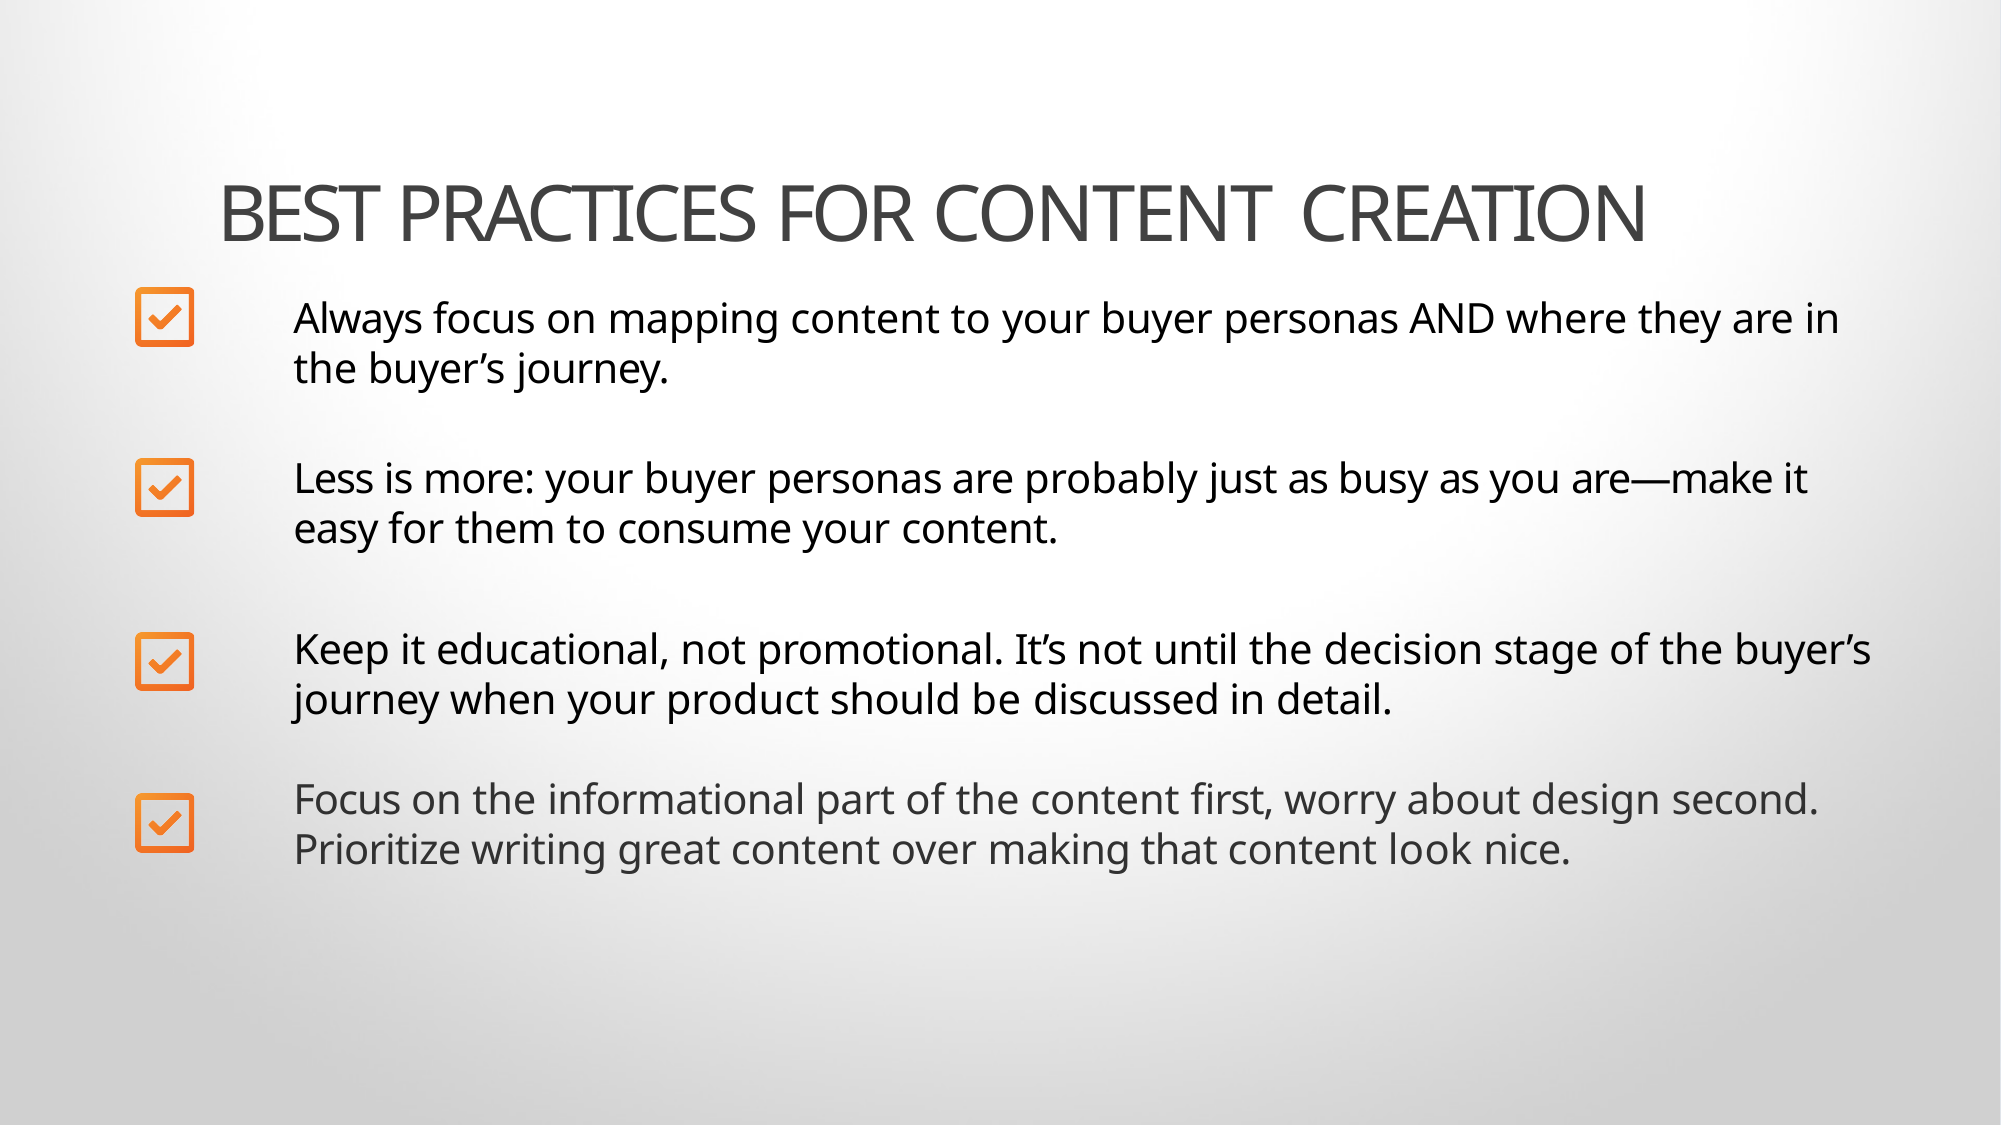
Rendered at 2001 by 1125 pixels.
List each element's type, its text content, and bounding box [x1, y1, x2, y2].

text_box [135, 458, 195, 517]
text_box [135, 287, 195, 347]
title BEST PRACTICES FOR CONTENT CREATION [141, 99, 2000, 351]
list Always focus on mapping content to your buyer personas AND where they are in the buyer’s journey. Less is more: your buyer personas are probably just as busy as you are—make it easy for them to consume your content. Keep it educational, not promotional. It’s not until the decision stage of the buyer’s journey when your product should be discussed in detail. Focus on the informational part of the content first, worry about design second. Prioritize writing great content over making that content look nice. [229, 292, 1912, 930]
text_box [135, 632, 195, 691]
text_box [135, 793, 195, 853]
text_box [0, 0, 2000, 1125]
